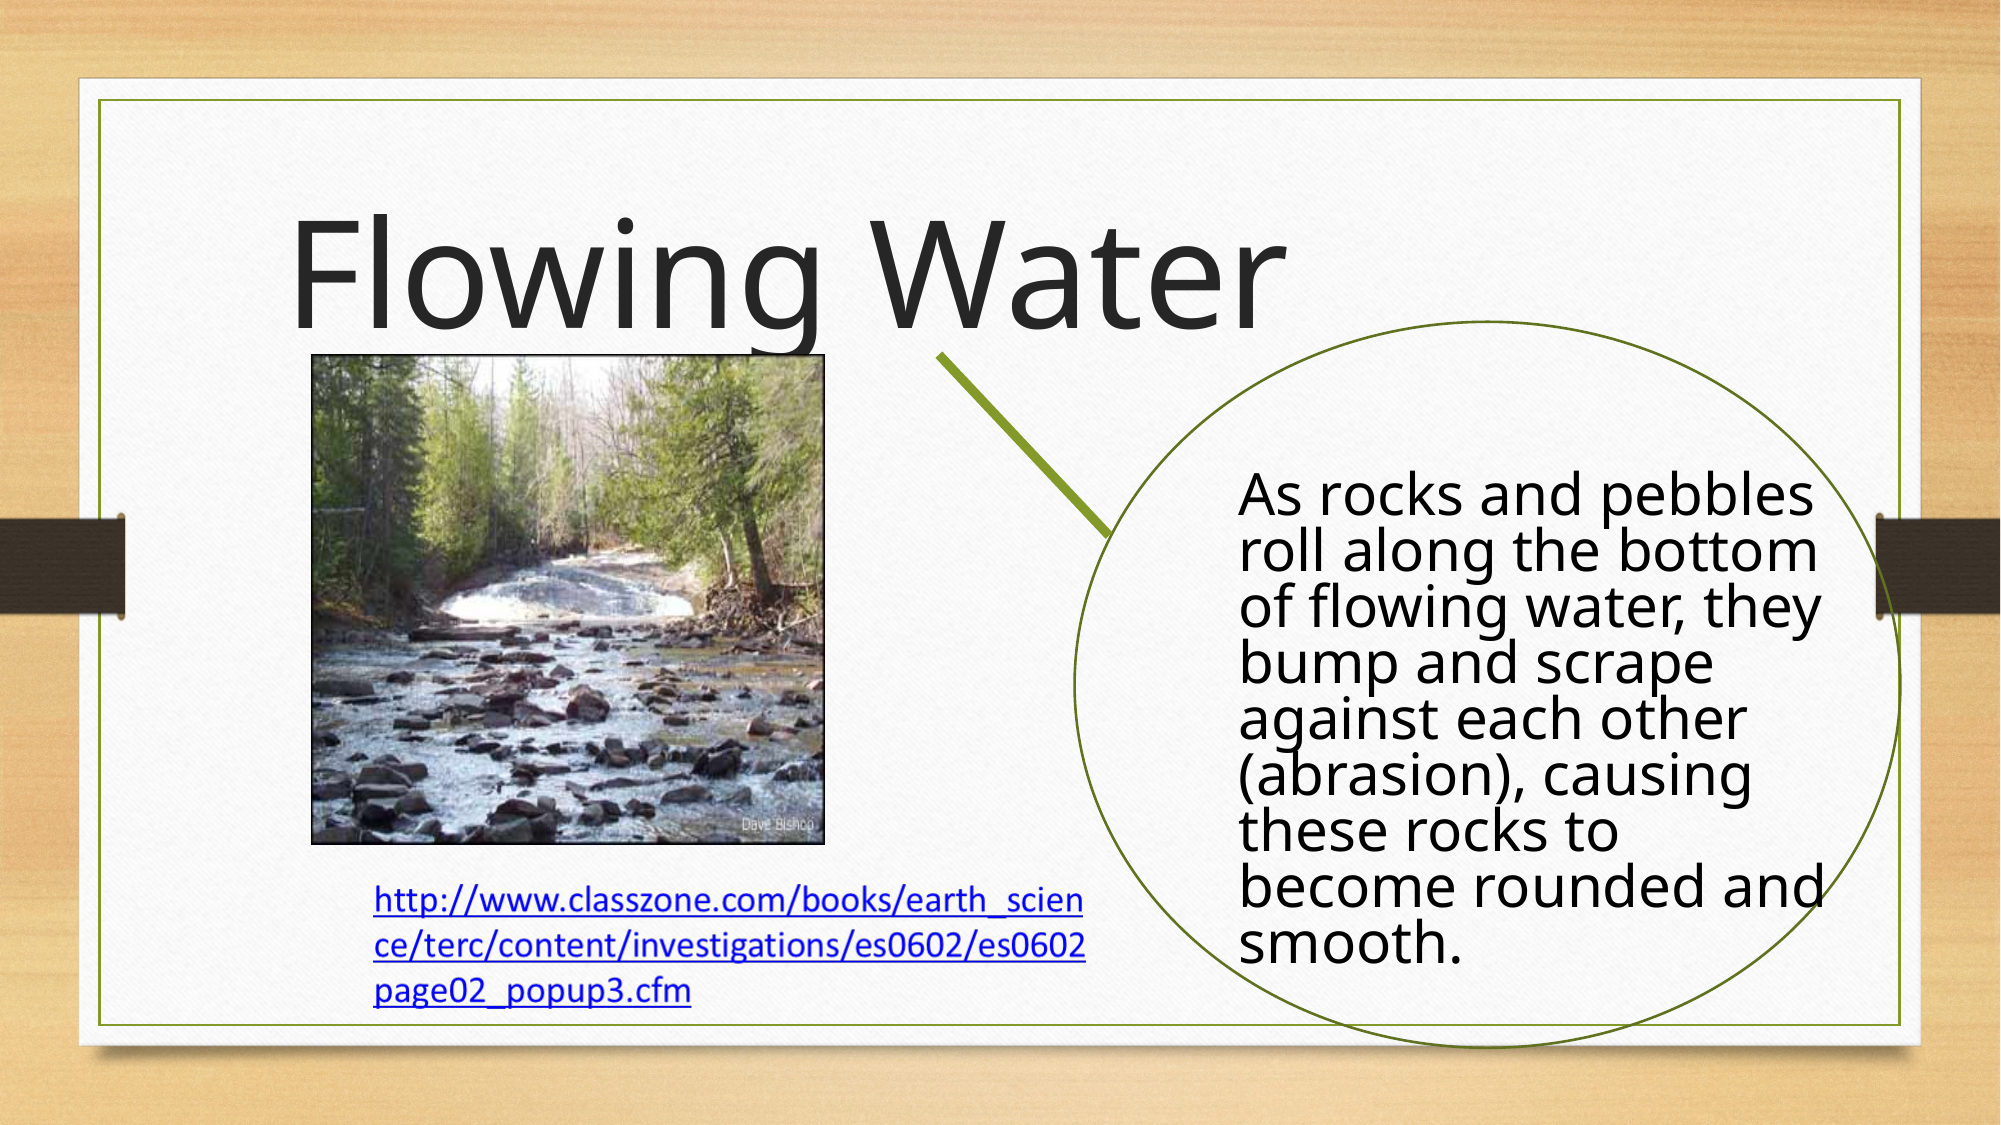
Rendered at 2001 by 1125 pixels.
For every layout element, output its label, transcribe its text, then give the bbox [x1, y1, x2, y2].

picture [1110, 375, 1267, 530]
text_box [1862, 529, 1902, 841]
text_box [1249, 983, 1726, 1050]
text_box [1073, 320, 1817, 966]
title Flowing Water [0, 161, 1575, 375]
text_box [938, 354, 1110, 536]
picture [1642, 740, 1898, 1024]
text_box As rocks and pebbles roll along the bottom of flowing water, they bump and scrape against each other (abrasion), causing these rocks to become rounded and smooth. [1223, 463, 1862, 983]
picture [0, 0, 2001, 1125]
